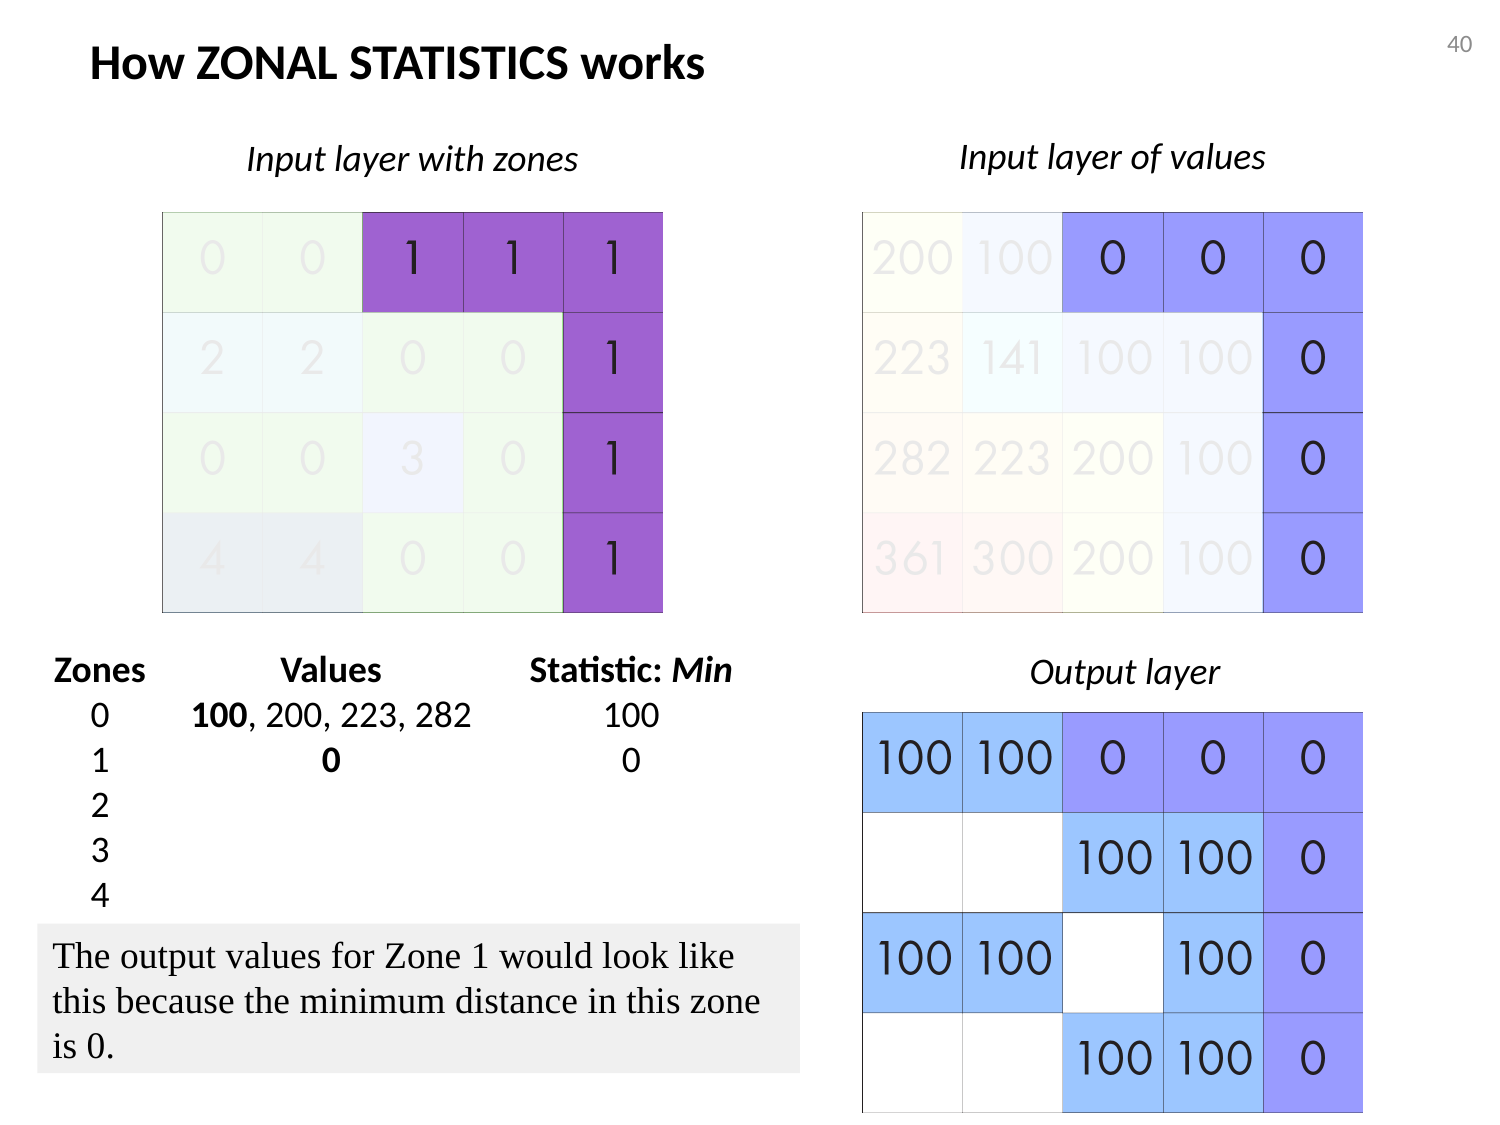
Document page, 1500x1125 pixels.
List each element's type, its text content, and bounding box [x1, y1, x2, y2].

text_box Output layer [875, 639, 1375, 700]
text_box Zones 0 1 2 3 4 [37, 637, 163, 922]
text_box The output values for Zone 1 would look like this because the minimum distance in this zone is 0. [37, 923, 800, 1074]
text_box Values 100, 200, 223, 282 0 [162, 637, 500, 787]
text_box Statistic: Min 100 0 [500, 637, 763, 787]
text_box Input layer with zones [162, 126, 663, 187]
picture [862, 712, 1363, 1113]
picture [162, 212, 663, 613]
text_box Input layer of values [862, 124, 1363, 185]
picture [862, 212, 1363, 613]
text_box How ZONAL STATISTICS works [75, 22, 800, 98]
slide_number 40 [1137, 12, 1488, 73]
